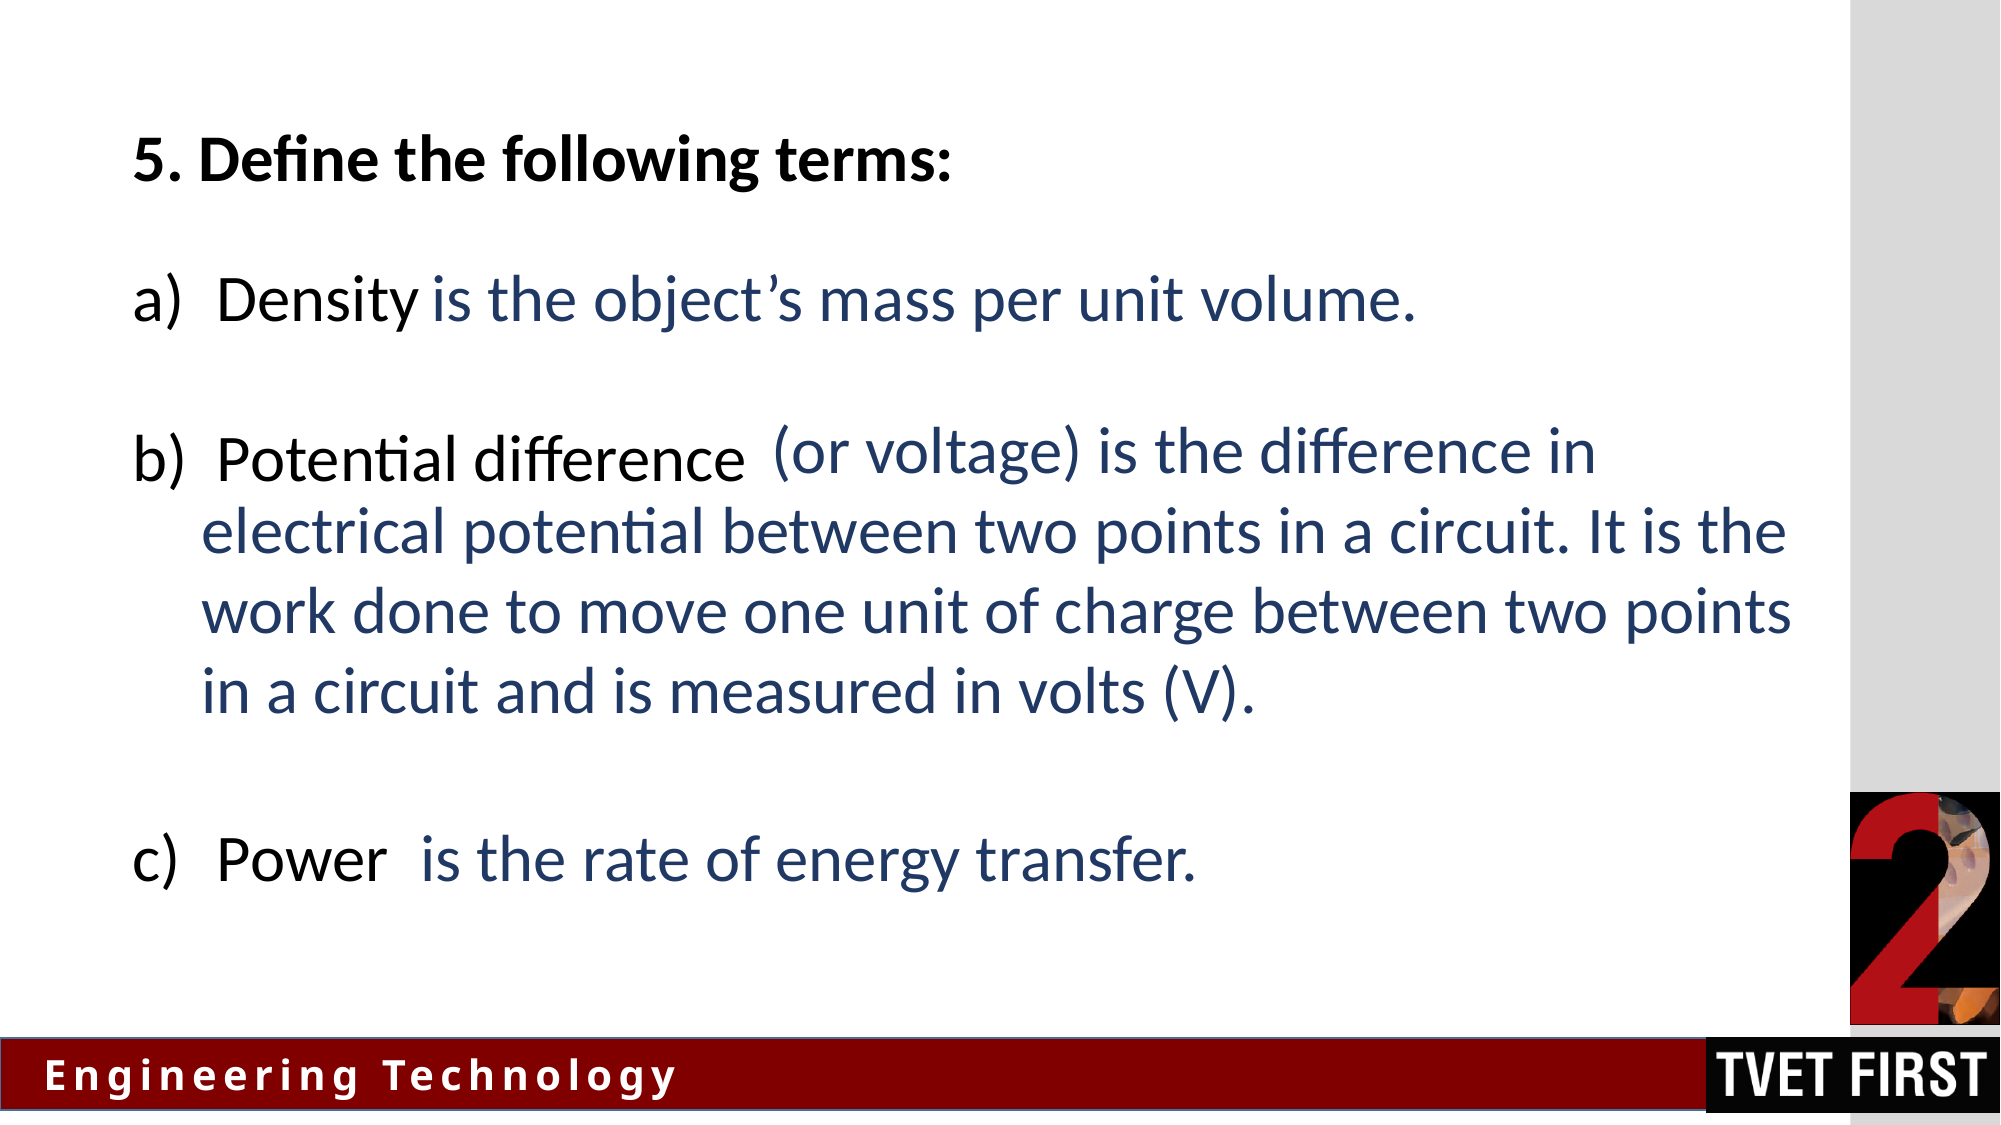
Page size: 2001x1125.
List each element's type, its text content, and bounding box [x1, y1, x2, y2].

picture [1706, 1037, 2000, 1113]
text_box Density Potential difference Power [117, 247, 1118, 982]
text_box is the rate of energy transfer. [405, 807, 1490, 903]
text_box 5. Define the following terms: [117, 107, 1118, 202]
text_box is the object’s mass per unit volume. [416, 247, 1501, 343]
text_box (or voltage) is the difference in electrical potential between two points in a circuit. It is the work done to move one unit of charge between two points in a circuit and is measured in volts (V). [186, 399, 1814, 735]
picture [1850, 792, 2000, 1025]
